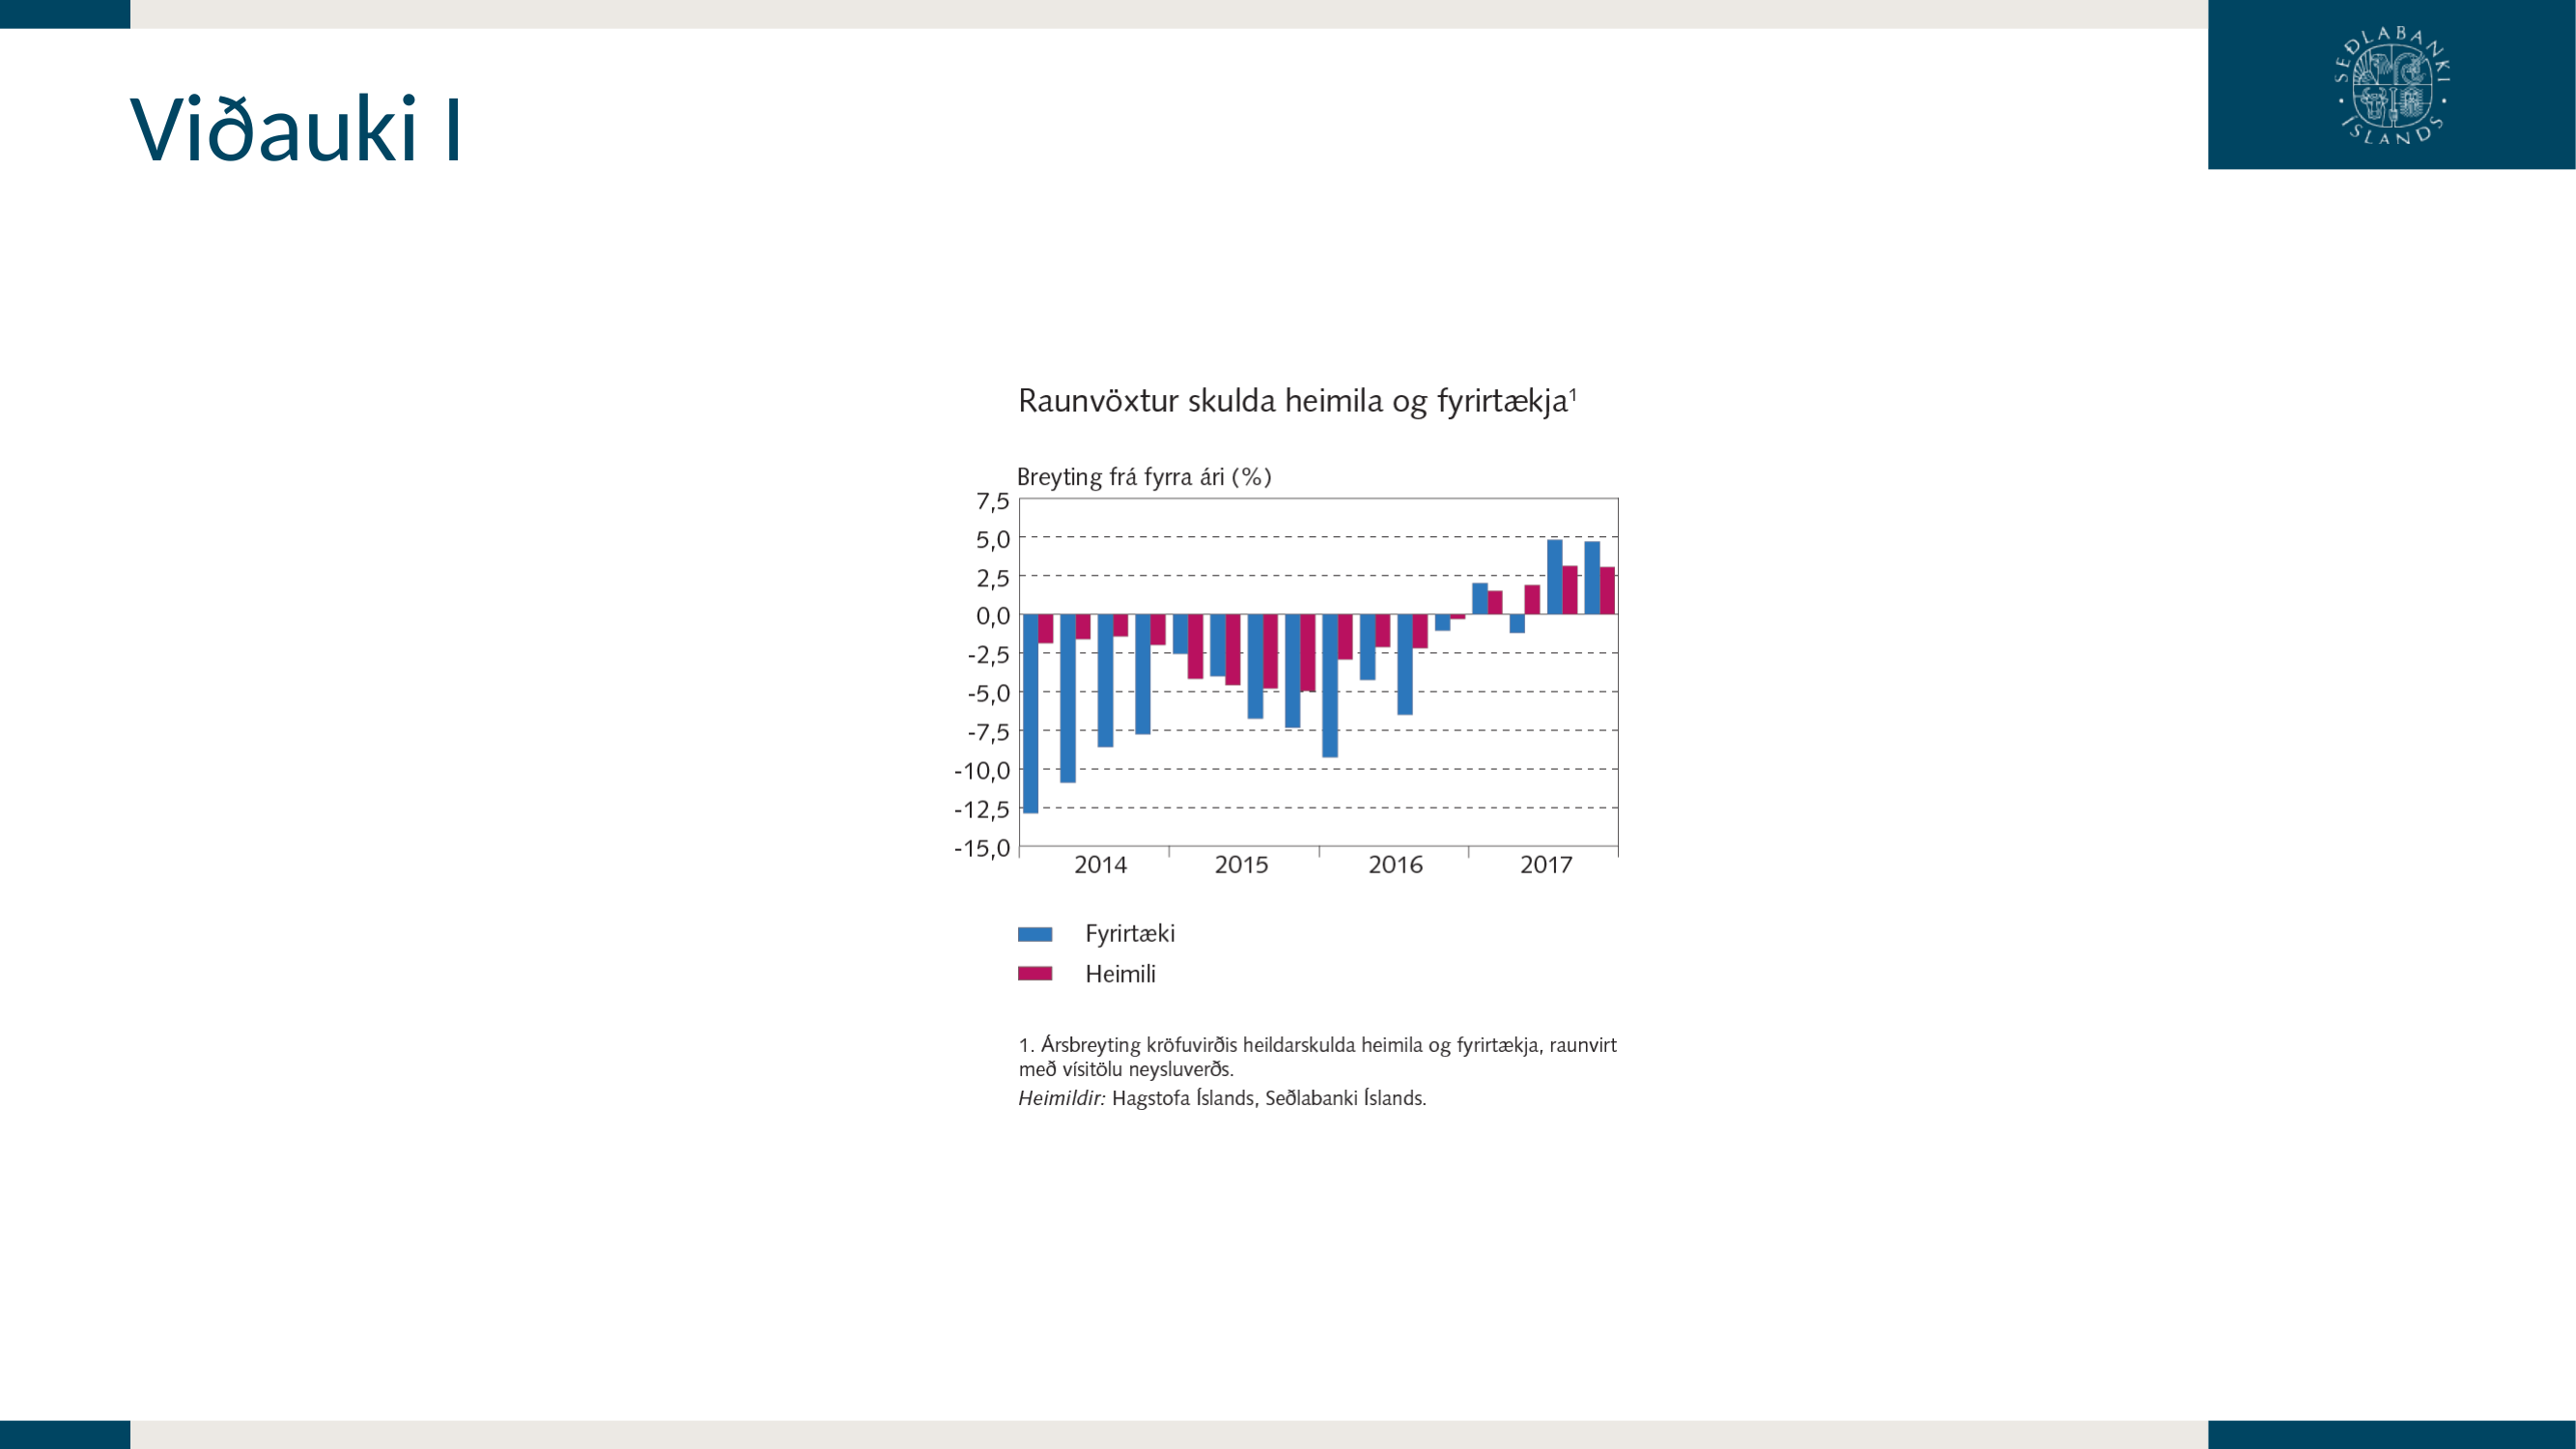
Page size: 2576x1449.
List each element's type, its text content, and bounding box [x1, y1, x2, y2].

title Viðauki I [129, 86, 2178, 290]
picture [953, 339, 1623, 1110]
